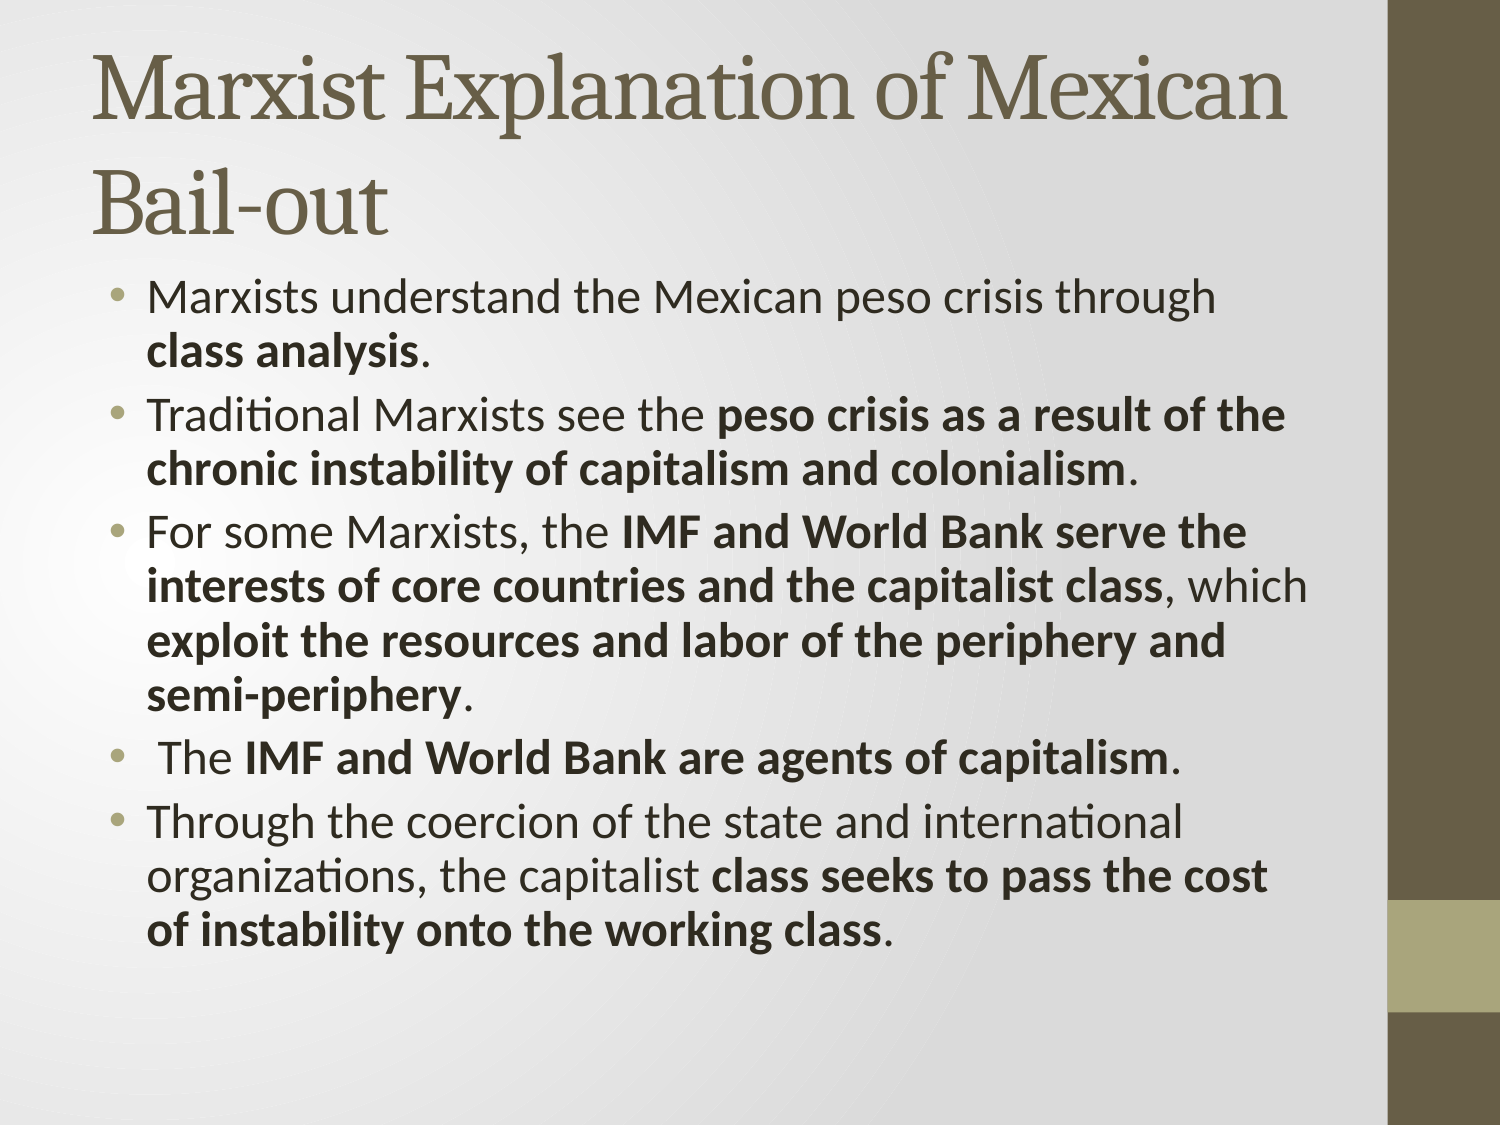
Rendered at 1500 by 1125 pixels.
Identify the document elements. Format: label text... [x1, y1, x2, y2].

list Marxists understand the Mexican peso crisis through class analysis. Traditional Marxists see the peso crisis as a result of the chronic instability of capitalism and colonialism. For some Marxists, the IMF and World Bank serve the interests of core countries and the capitalist class, which exploit the resources and labor of the periphery and semi-periphery. The IMF and World Bank are agents of capitalism. Through the coercion of the state and international organizations, the capitalist class seeks to pass the cost of instability onto the working class. [74, 262, 1326, 1051]
title Marxist Explanation of Mexican Bail-out [75, 45, 1325, 233]
